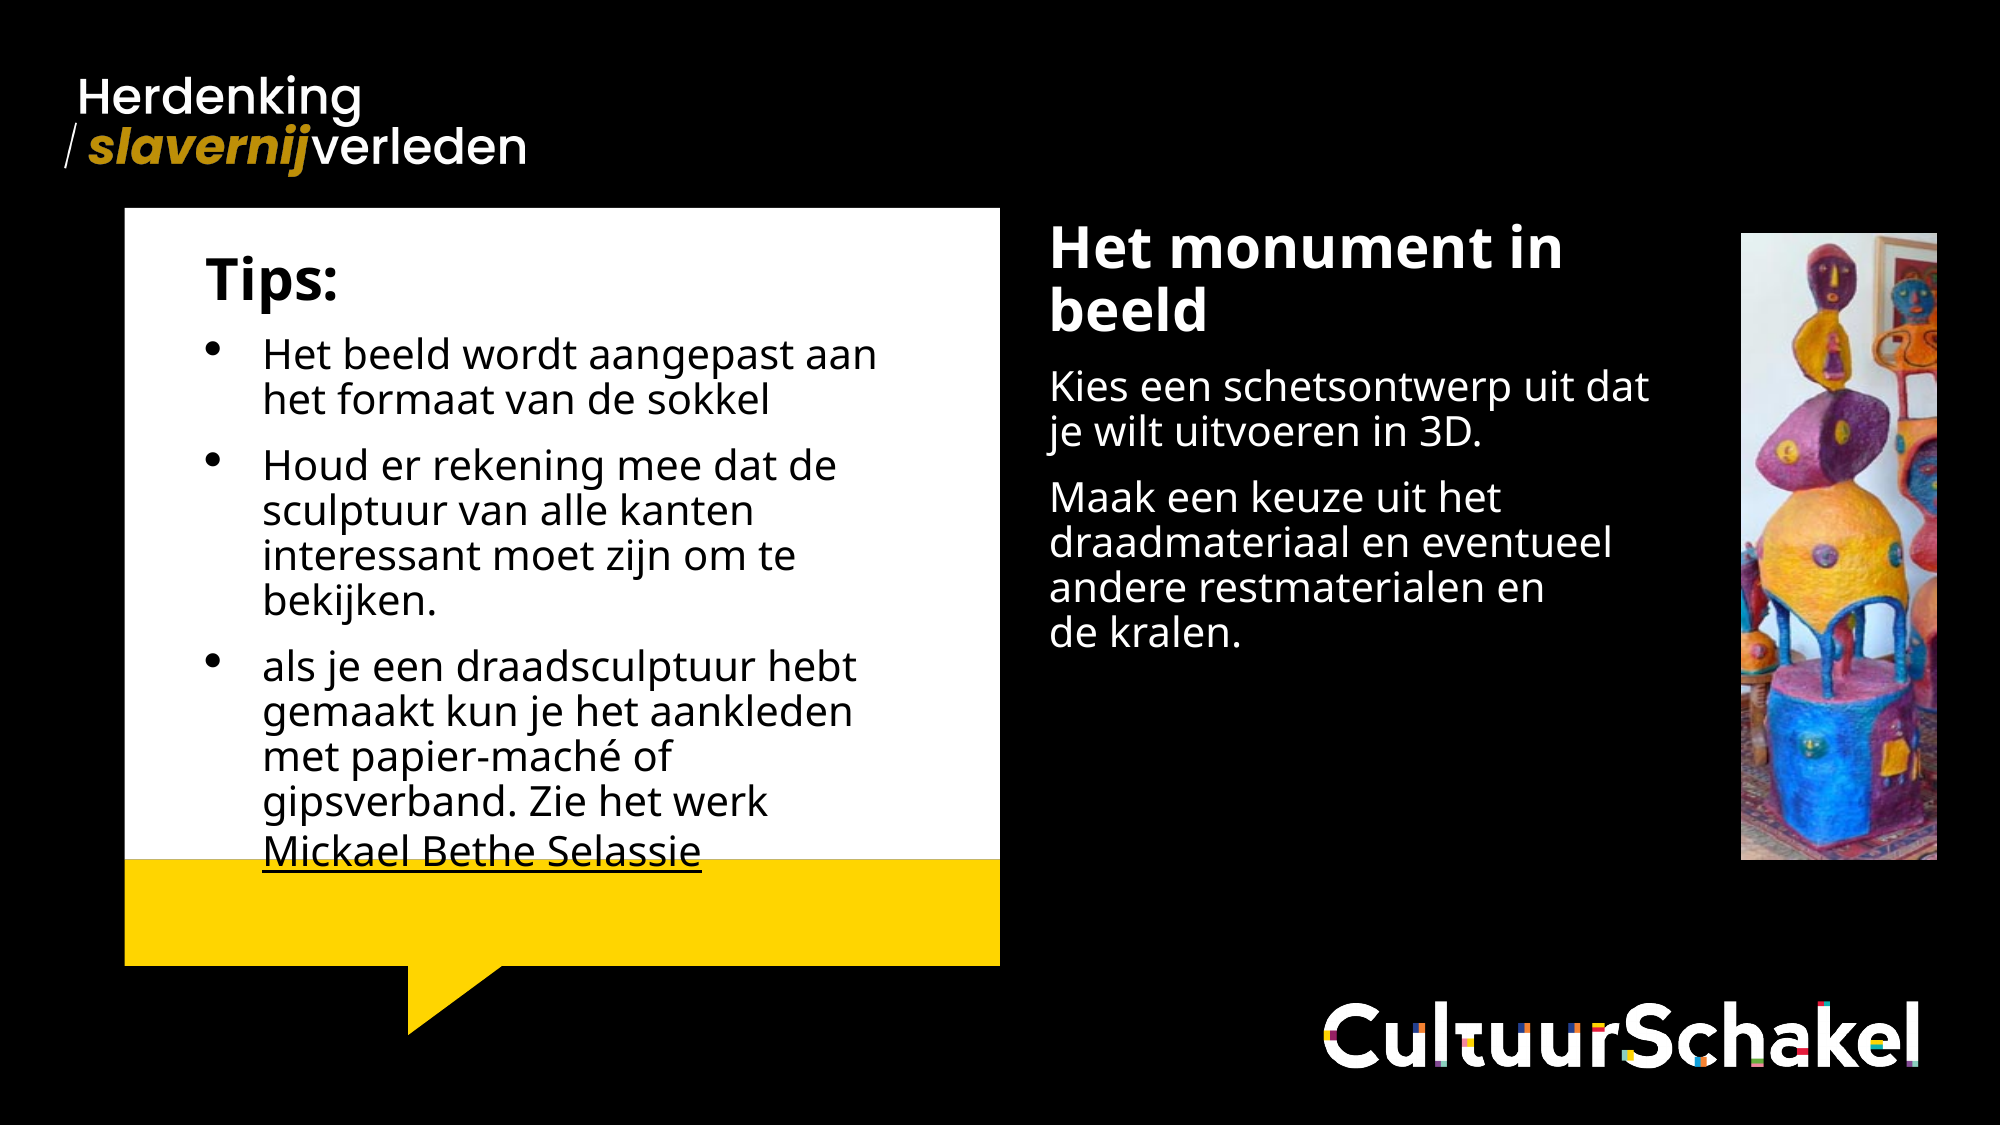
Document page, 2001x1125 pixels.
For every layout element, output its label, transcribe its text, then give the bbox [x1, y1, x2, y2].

picture [64, 75, 525, 177]
picture [1306, 983, 1937, 1085]
subtitle Het monument in beeld Kies een schetsontwerp uit dat je wilt uitvoeren in 3D. Maak een keuze uit het draadmateriaal en eventueel andere restmaterialen en de kralen. [1033, 210, 1697, 676]
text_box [124, 207, 1000, 1036]
picture [1741, 233, 1937, 860]
